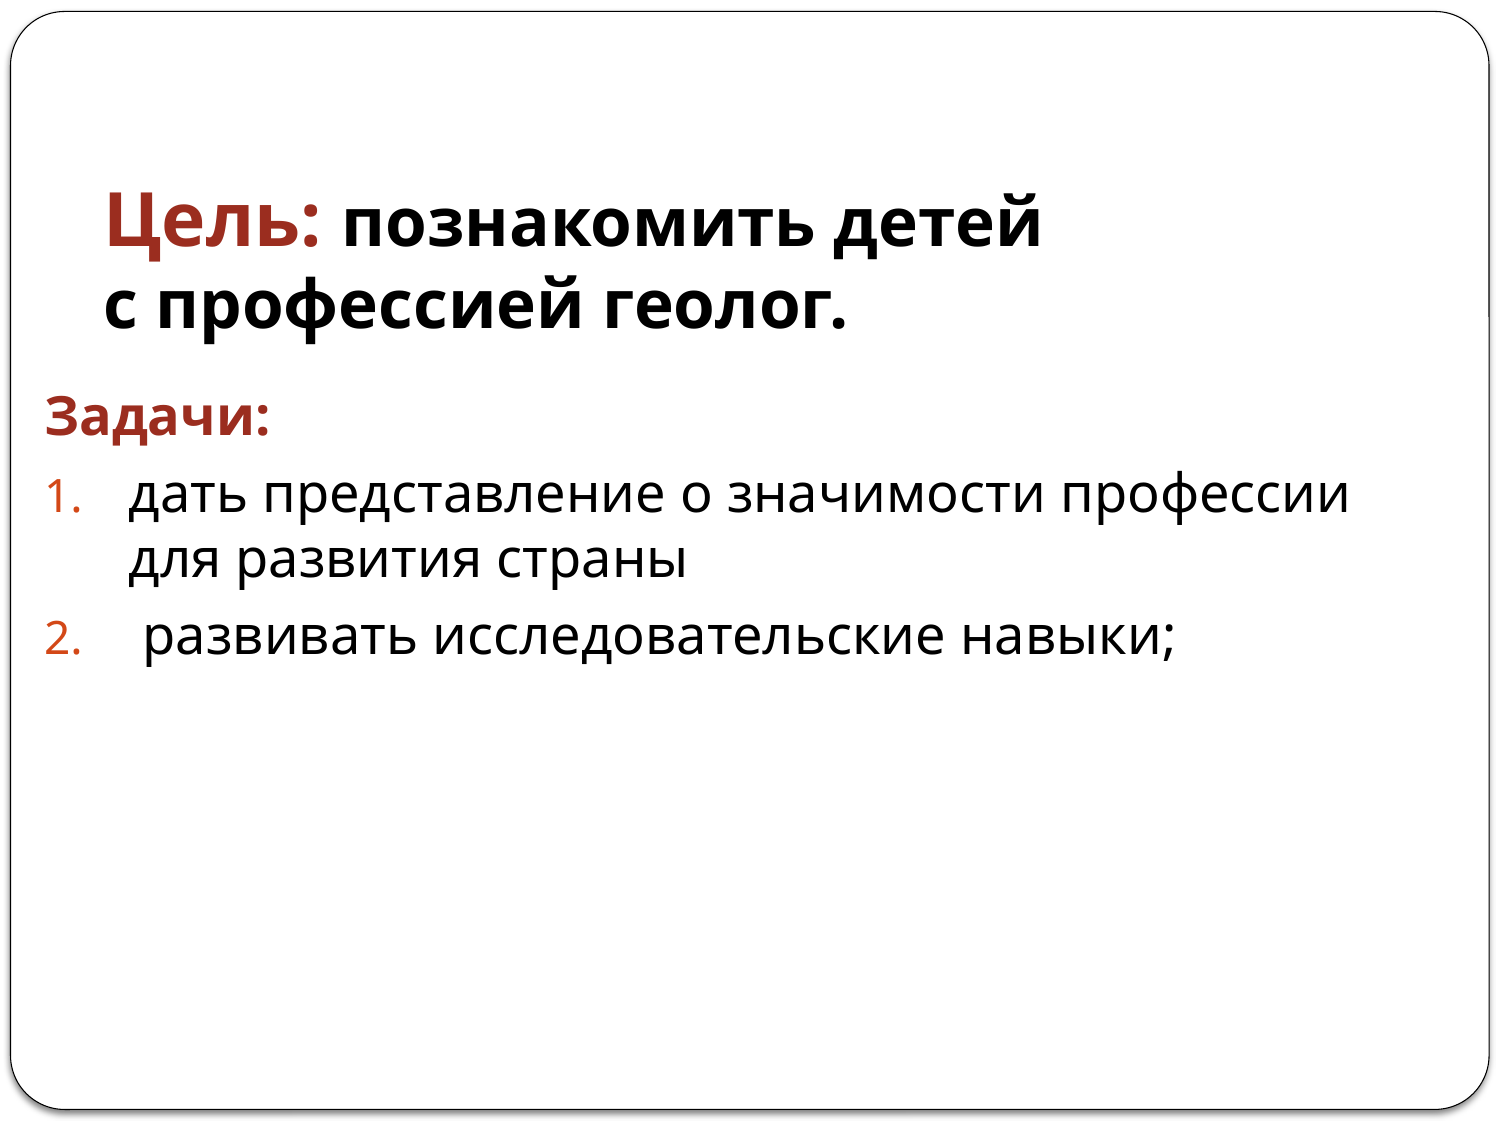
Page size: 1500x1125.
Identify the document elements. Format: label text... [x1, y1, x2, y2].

list Задачи: дать представление о значимости профессии для развития страны развивать исследовательские навыки; [29, 373, 1425, 988]
title Цель: познакомить детей с профессией геолог. [88, 160, 1093, 358]
